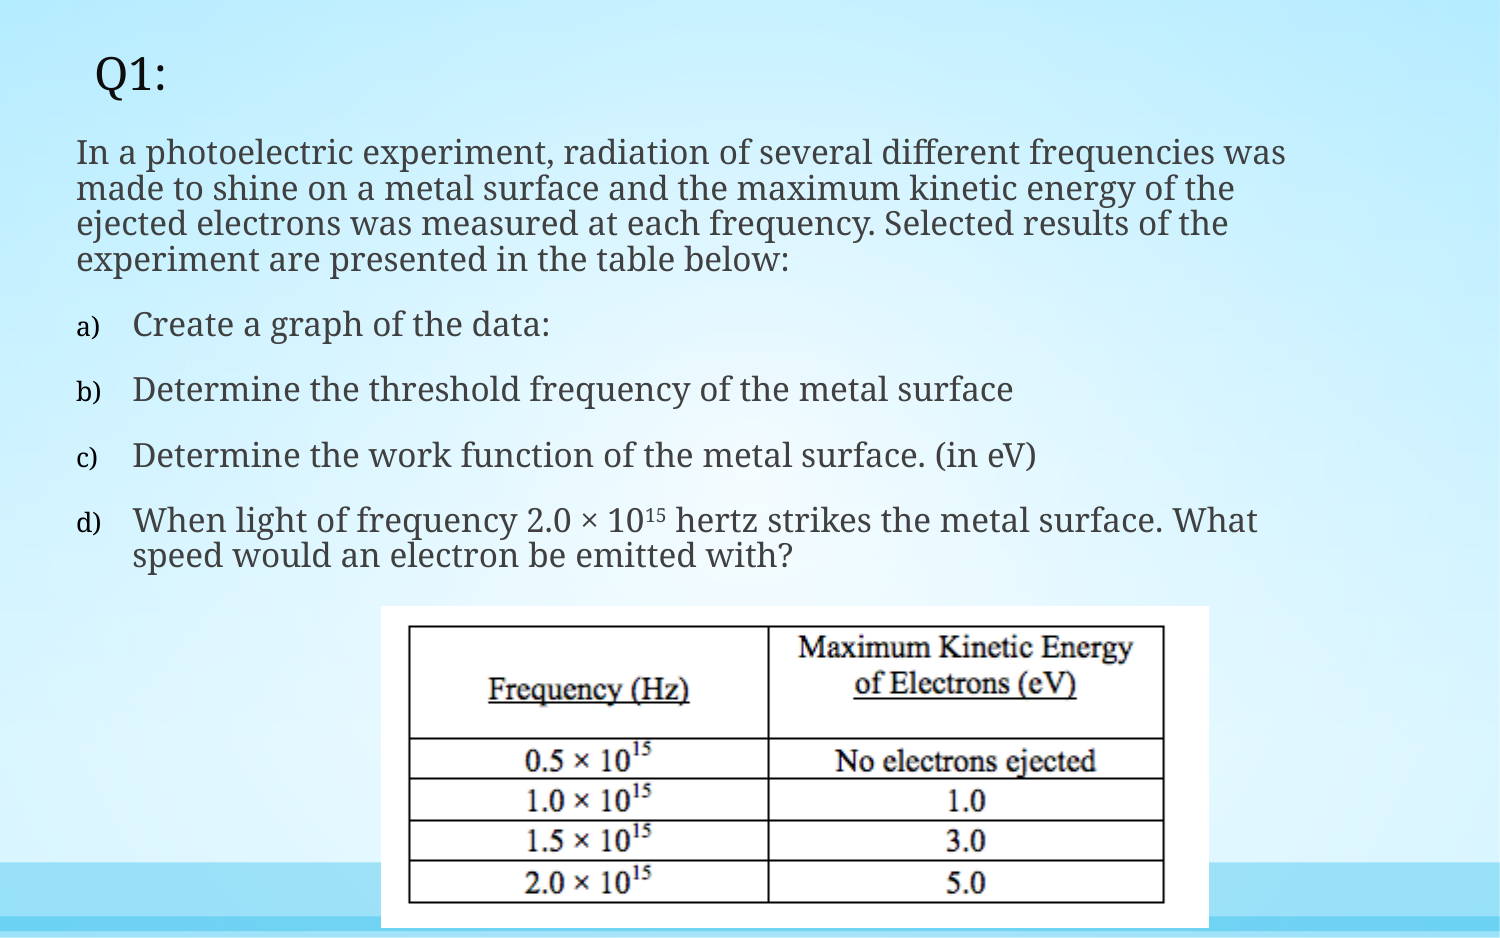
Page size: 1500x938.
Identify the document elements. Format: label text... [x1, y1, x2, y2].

list In a photoelectric experiment, radiation of several different frequencies was made to shine on a metal surface and the maximum kinetic energy of the ejected electrons was measured at each frequency. Selected results of the experiment are presented in the table below: Create a graph of the data: Determine the threshold frequency of the metal surface Determine the work function of the metal surface. (in eV) When light of frequency 2.0 × 1015 hertz strikes the metal surface. What speed would an electron be emitted with? [58, 129, 1358, 649]
picture [380, 606, 1209, 928]
title Q1: [82, 0, 1253, 106]
